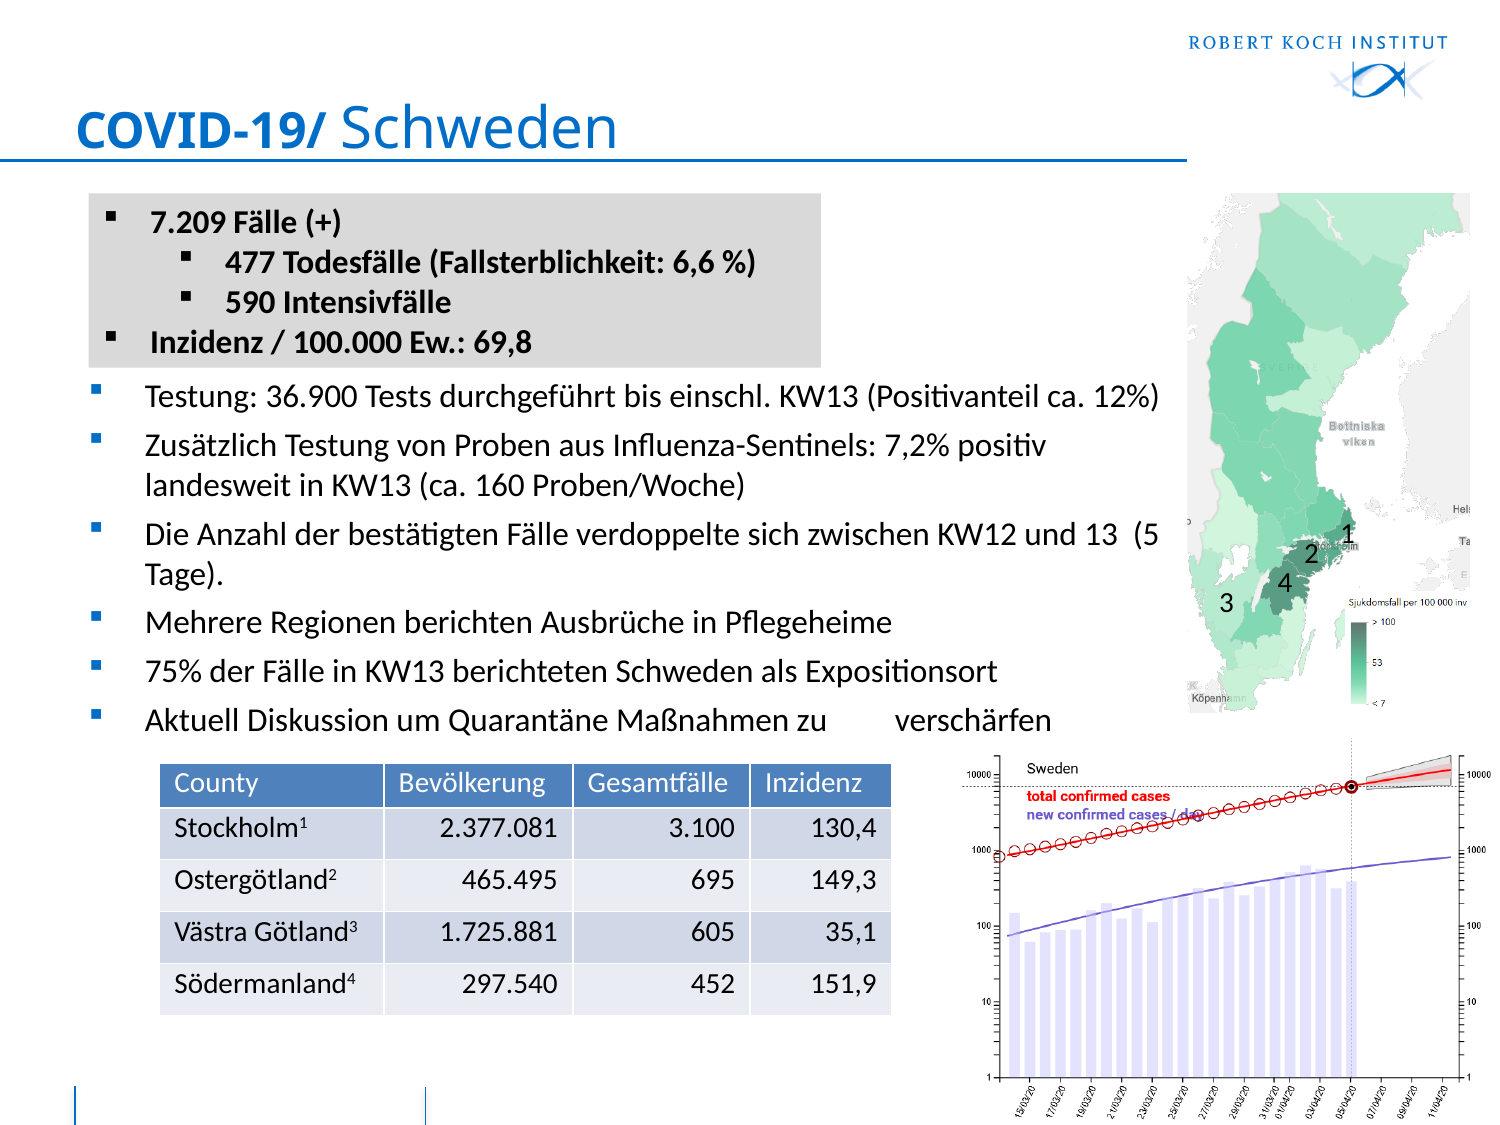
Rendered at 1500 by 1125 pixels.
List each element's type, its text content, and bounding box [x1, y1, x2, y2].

table_cell 2.377.081 [385, 809, 572, 859]
table_cell 1.725.881 [385, 912, 572, 963]
table_header Gesamtfälle [574, 764, 749, 807]
table_cell Västra Götland3 [160, 912, 383, 963]
table_cell Ostergötland2 [160, 860, 383, 911]
table_header Bevölkerung [385, 764, 572, 807]
table_cell 35,1 [751, 912, 891, 963]
table_cell 151,9 [751, 964, 891, 1015]
table_cell 465.495 [385, 860, 572, 911]
title COVID-19/ Schweden [75, 90, 1403, 161]
table_cell 605 [574, 912, 749, 963]
table_header Inzidenz [751, 764, 891, 807]
table_cell 695 [574, 860, 749, 911]
table_cell 3.100 [574, 809, 749, 859]
picture [1182, 29, 1454, 109]
table_cell 149,3 [751, 860, 891, 911]
text_box 7.209 Fälle (+) 477 Todesfälle (Fallsterblichkeit: 6,6 %) 590 Intensivfälle Inzidenz / 100.000 Ew.: 69,8 [88, 193, 821, 368]
table_cell 297.540 [385, 964, 572, 1015]
table_cell Stockholm1 [160, 809, 383, 859]
list Testung: 36.900 Tests durchgeführt bis einschl. KW13 (Positivanteil ca. 12%) Zusätzlich Testung von Proben aus Influenza-Sentinels: 7,2% positiv landesweit in KW13 (ca. 160 Proben/Woche) Die Anzahl der bestätigten Fälle verdoppelte sich zwischen KW12 und 13 (5 Tage). Mehrere Regionen berichten Ausbrüche in Pflegeheime 75% der Fälle in KW13 berichteten Schweden als Expositionsort Aktuell Diskussion um Quarantäne Maßnahmen zu verschärfen [88, 374, 1164, 799]
table_cell Södermanland4 [160, 964, 383, 1015]
table_cell 452 [574, 964, 749, 1015]
table_header County [160, 764, 383, 807]
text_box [1119, 193, 1471, 713]
picture [962, 737, 1500, 1125]
table_cell 130,4 [751, 809, 891, 859]
